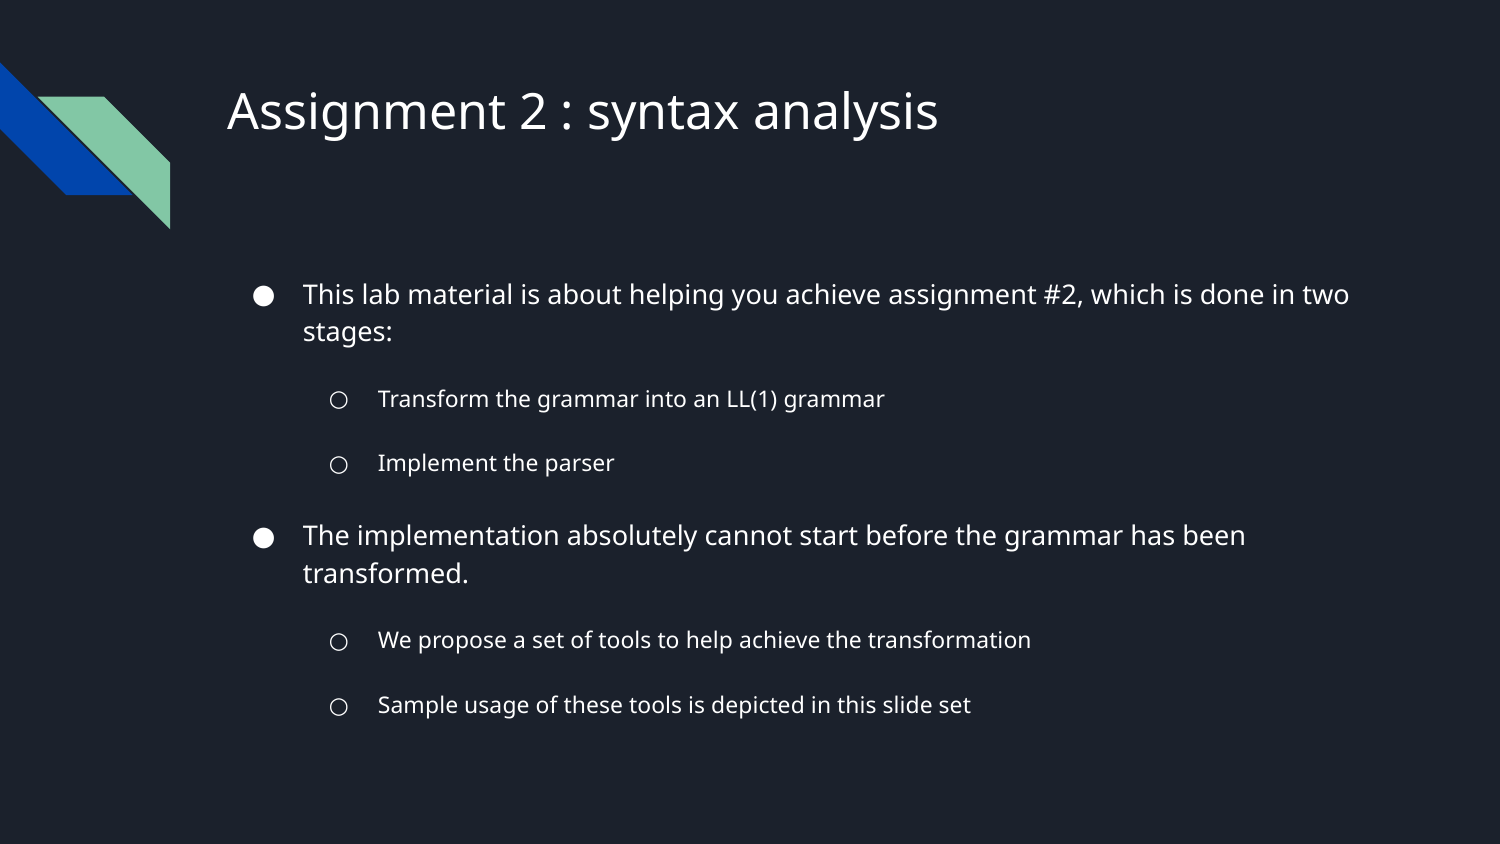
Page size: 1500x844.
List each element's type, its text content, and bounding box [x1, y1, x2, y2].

list This lab material is about helping you achieve assignment #2, which is done in two stages: Transform the grammar into an LL(1) grammar Implement the parser The implementation absolutely cannot start before the grammar has been transformed. We propose a set of tools to help achieve the transformation Sample usage of these tools is depicted in this slide set [212, 257, 1368, 735]
title Assignment 2 : syntax analysis [212, 64, 1368, 215]
